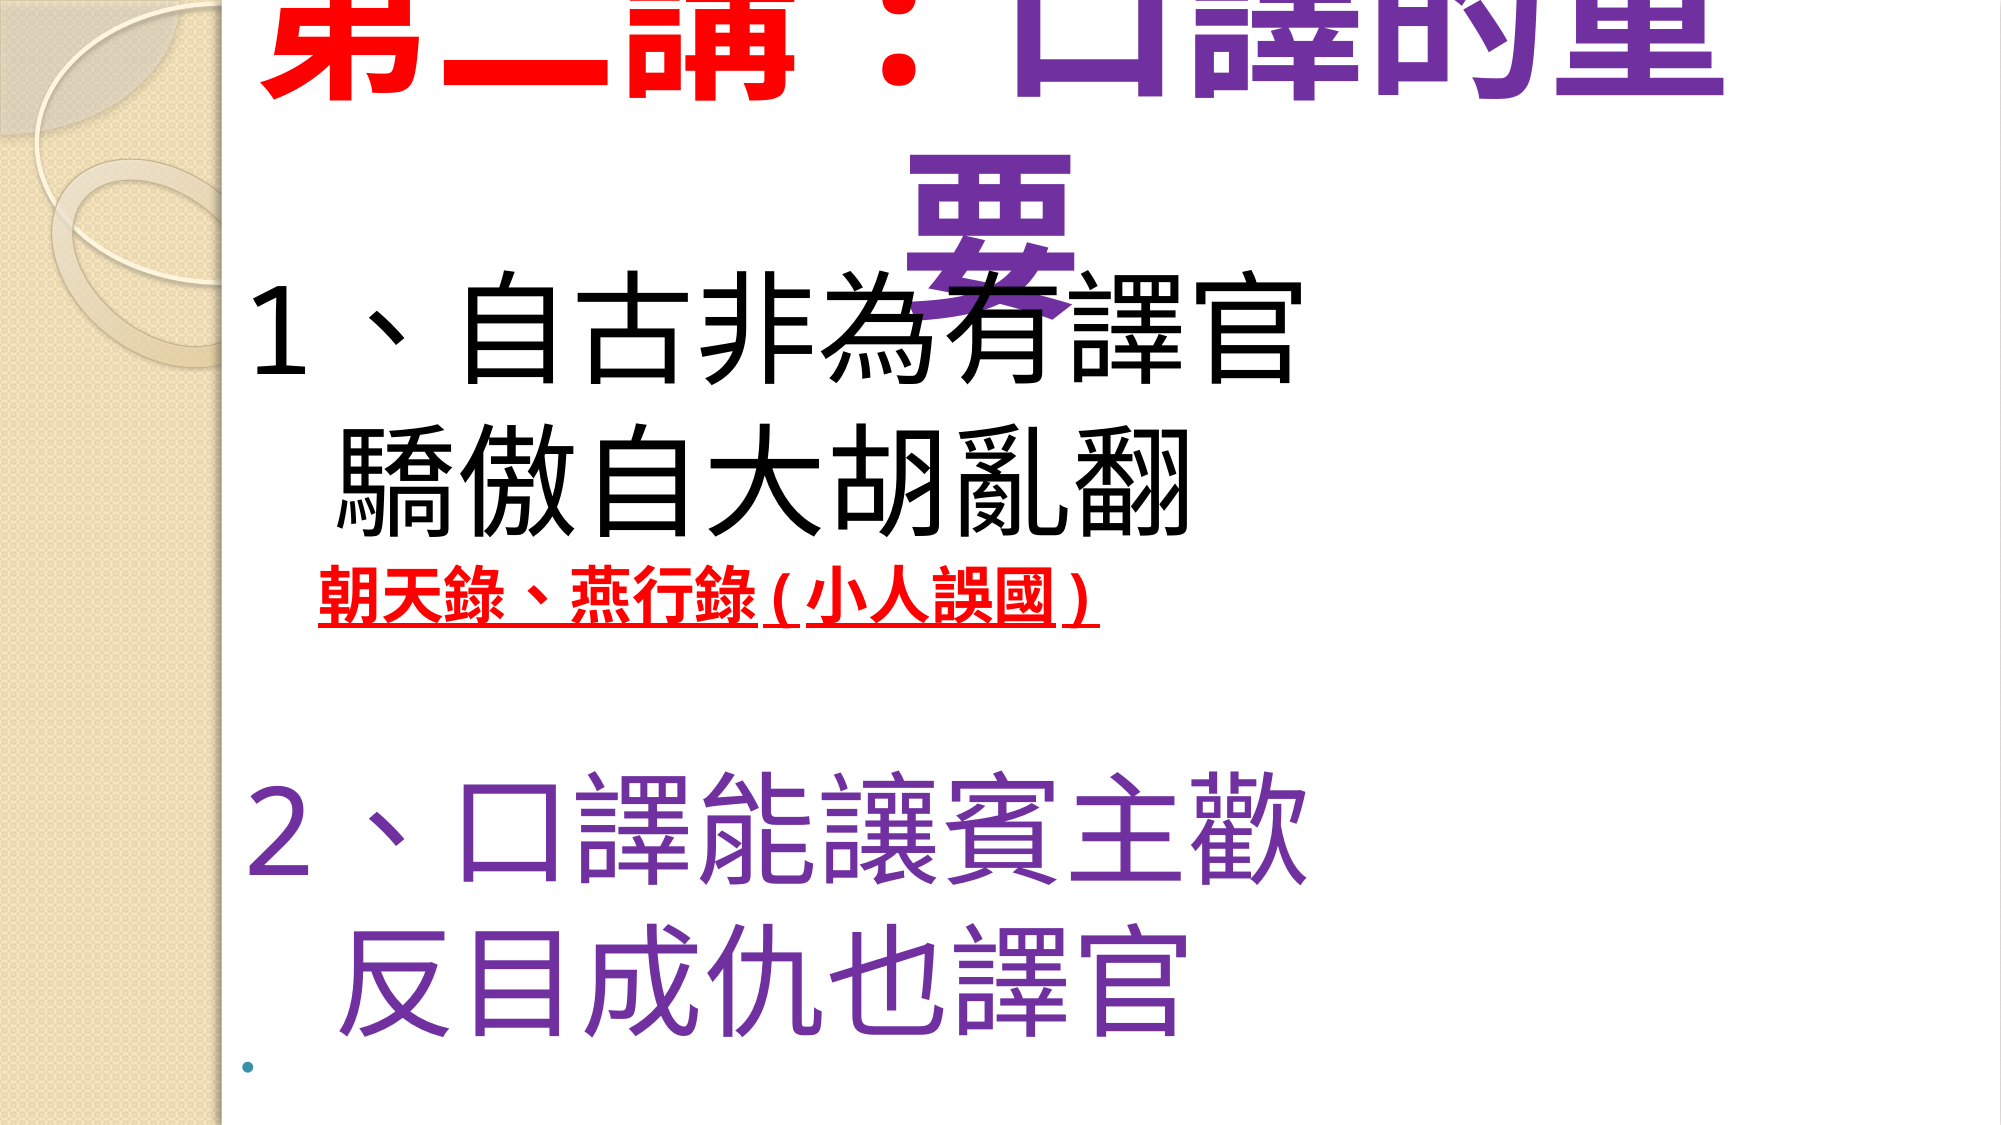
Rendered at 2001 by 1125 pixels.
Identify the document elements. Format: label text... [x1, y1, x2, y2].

title 第二講:口譯的重要 [166, 48, 1817, 195]
list 1、自古非為有譯官 驕傲自大胡亂翻 朝天錄、燕行錄(小人誤國) 2、口譯能讓賓主歡 反目成仇也譯官 [214, 244, 1878, 1096]
